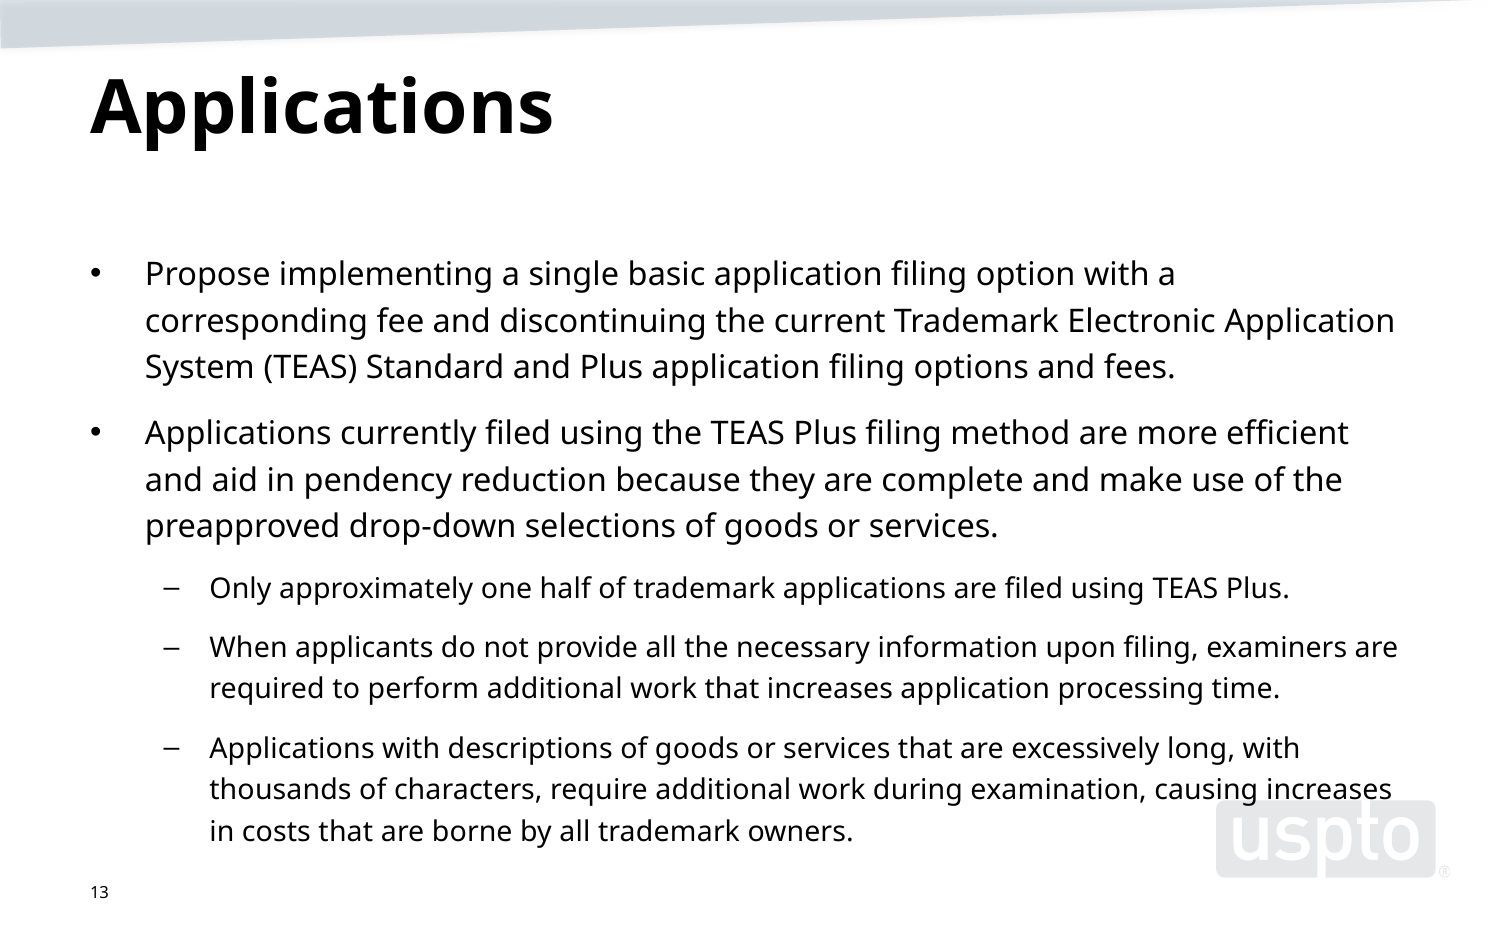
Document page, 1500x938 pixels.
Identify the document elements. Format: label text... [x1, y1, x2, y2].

slide_number 13 [75, 868, 413, 919]
title Applications [75, 50, 1425, 207]
list Propose implementing a single basic application filing option with a corresponding fee and discontinuing the current Trademark Electronic Application System (TEAS) Standard and Plus application filing options and fees. Applications currently filed using the TEAS Plus filing method are more efficient and aid in pendency reduction because they are complete and make use of the preapproved drop-down selections of goods or services. Only approximately one half of trademark applications are filed using TEAS Plus. When applicants do not provide all the necessary information upon filing, examiners are required to perform additional work that increases application processing time. Applications with descriptions of goods or services that are excessively long, with thousands of characters, require additional work during examination, causing increases in costs that are borne by all trademark owners. [75, 237, 1425, 859]
